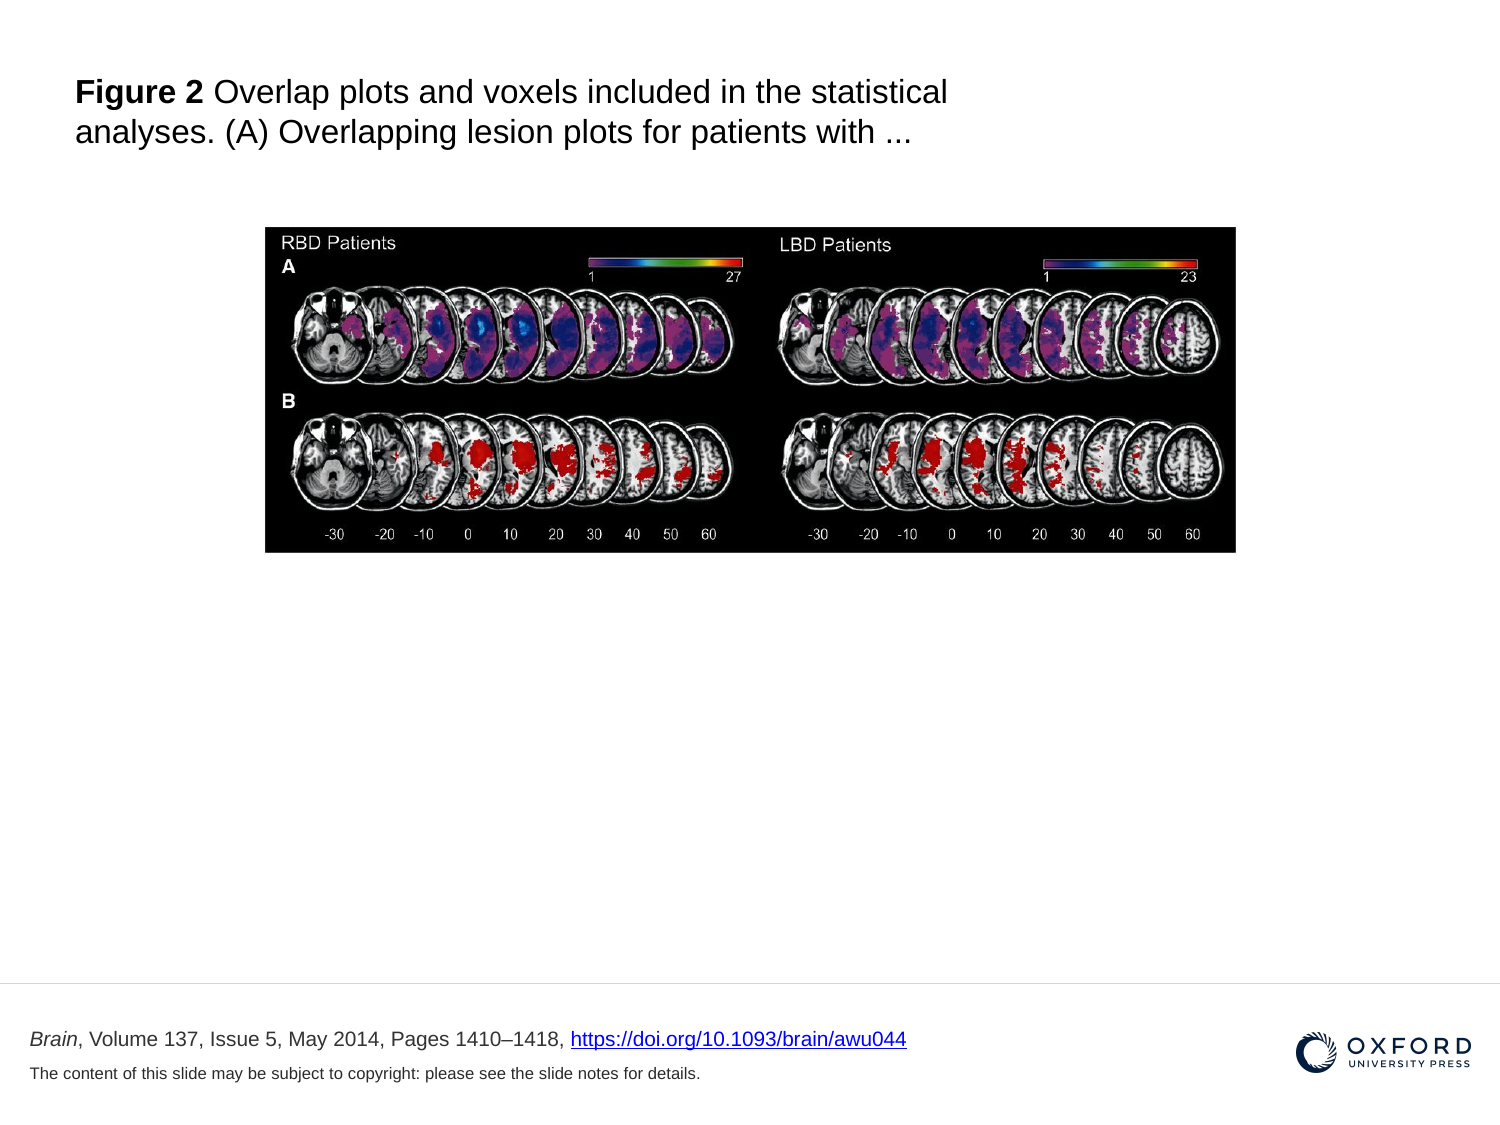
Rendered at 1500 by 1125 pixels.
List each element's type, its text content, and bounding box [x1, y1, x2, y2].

footer Brain, Volume 137, Issue 5, May 2014, Pages 1410–1418, https://doi.org/10.1093/brain/awu044 The content of this slide may be subject to copyright: please see the slide notes for details. [0, 983, 1260, 1125]
picture [262, 224, 1238, 555]
picture [1296, 1032, 1471, 1073]
title Figure 2 Overlap plots and voxels included in the statistical analyses. (A) Overlapping lesion plots for patients with ... [75, 69, 1078, 171]
